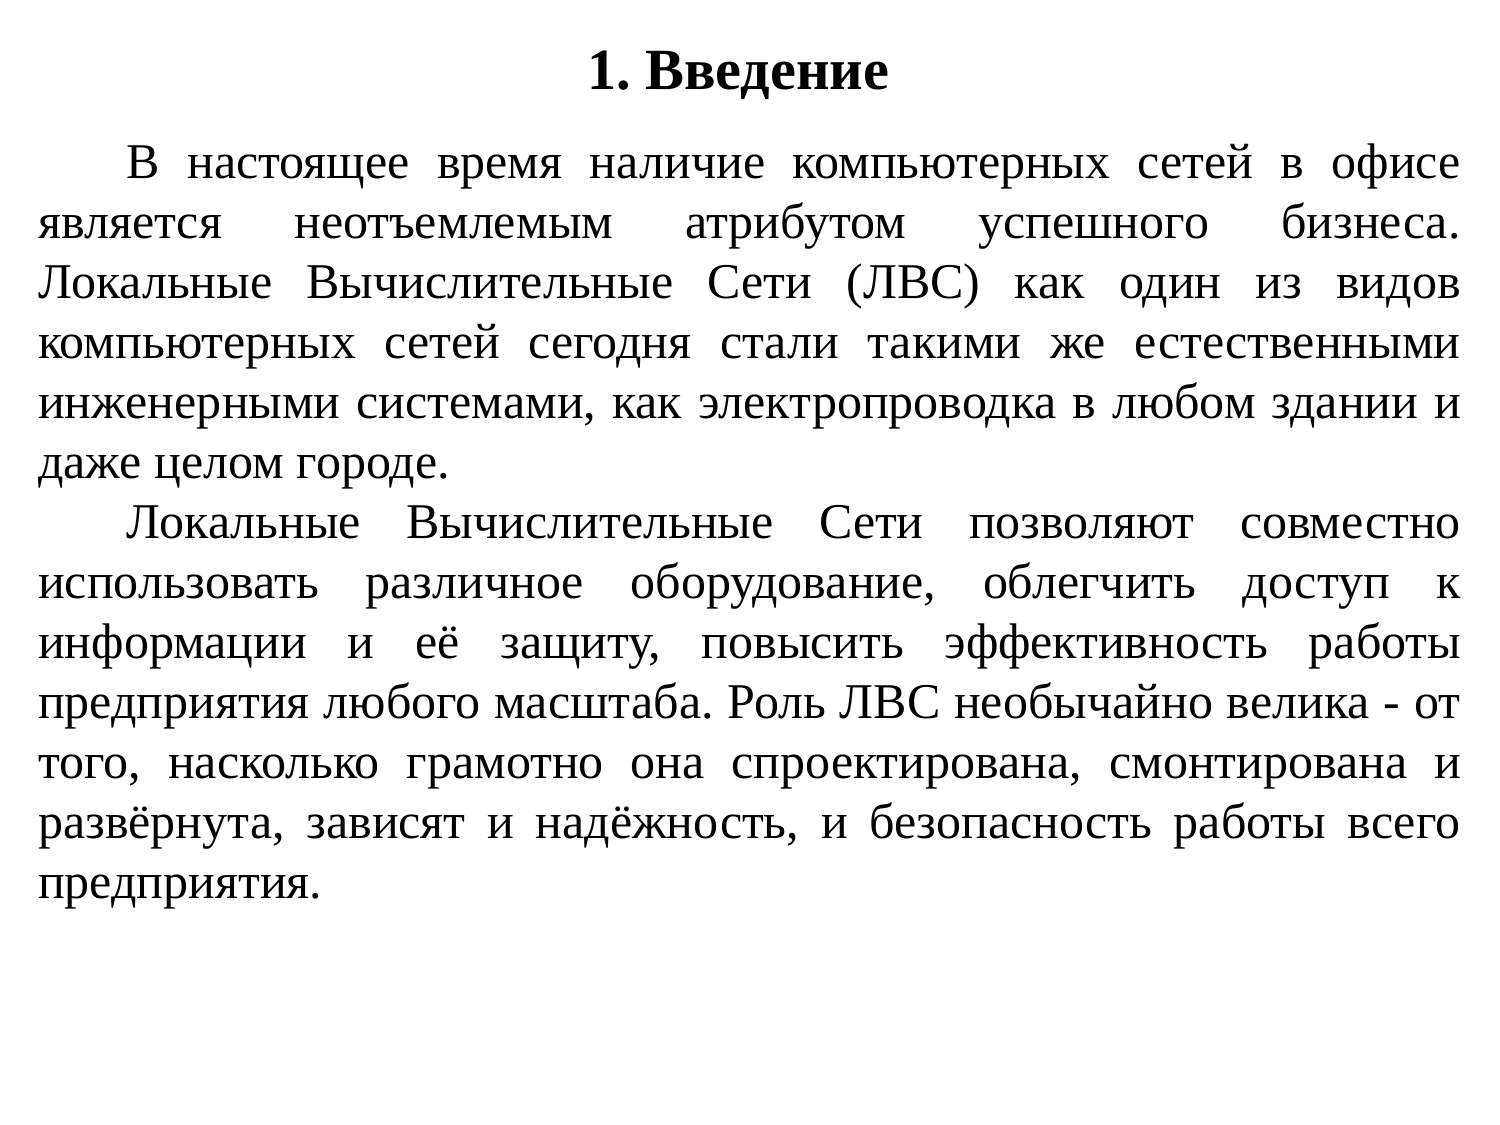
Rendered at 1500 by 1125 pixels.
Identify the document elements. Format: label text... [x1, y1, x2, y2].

text_box В настоящее время наличие компьютерных сетей в офисе является неотъемлемым атрибутом успешного бизнеса. Локальные Вычислительные Сети (ЛВС) как один из видов компьютерных сетей сегодня стали такими же естественными инженерными системами, как электропроводка в любом здании и даже целом городе. Локальные Вычислительные Сети позволяют совместно использовать различное оборудование, облегчить доступ к информации и её защиту, повысить эффективность работы предприятия любого масштаба. Роль ЛВС необычайно велика - от того, насколько грамотно она спроектирована, смонтирована и развёрнута, зависят и надёжность, и безопасность работы всего предприятия. [23, 121, 1477, 916]
text_box 1. Введение [23, 23, 1454, 109]
